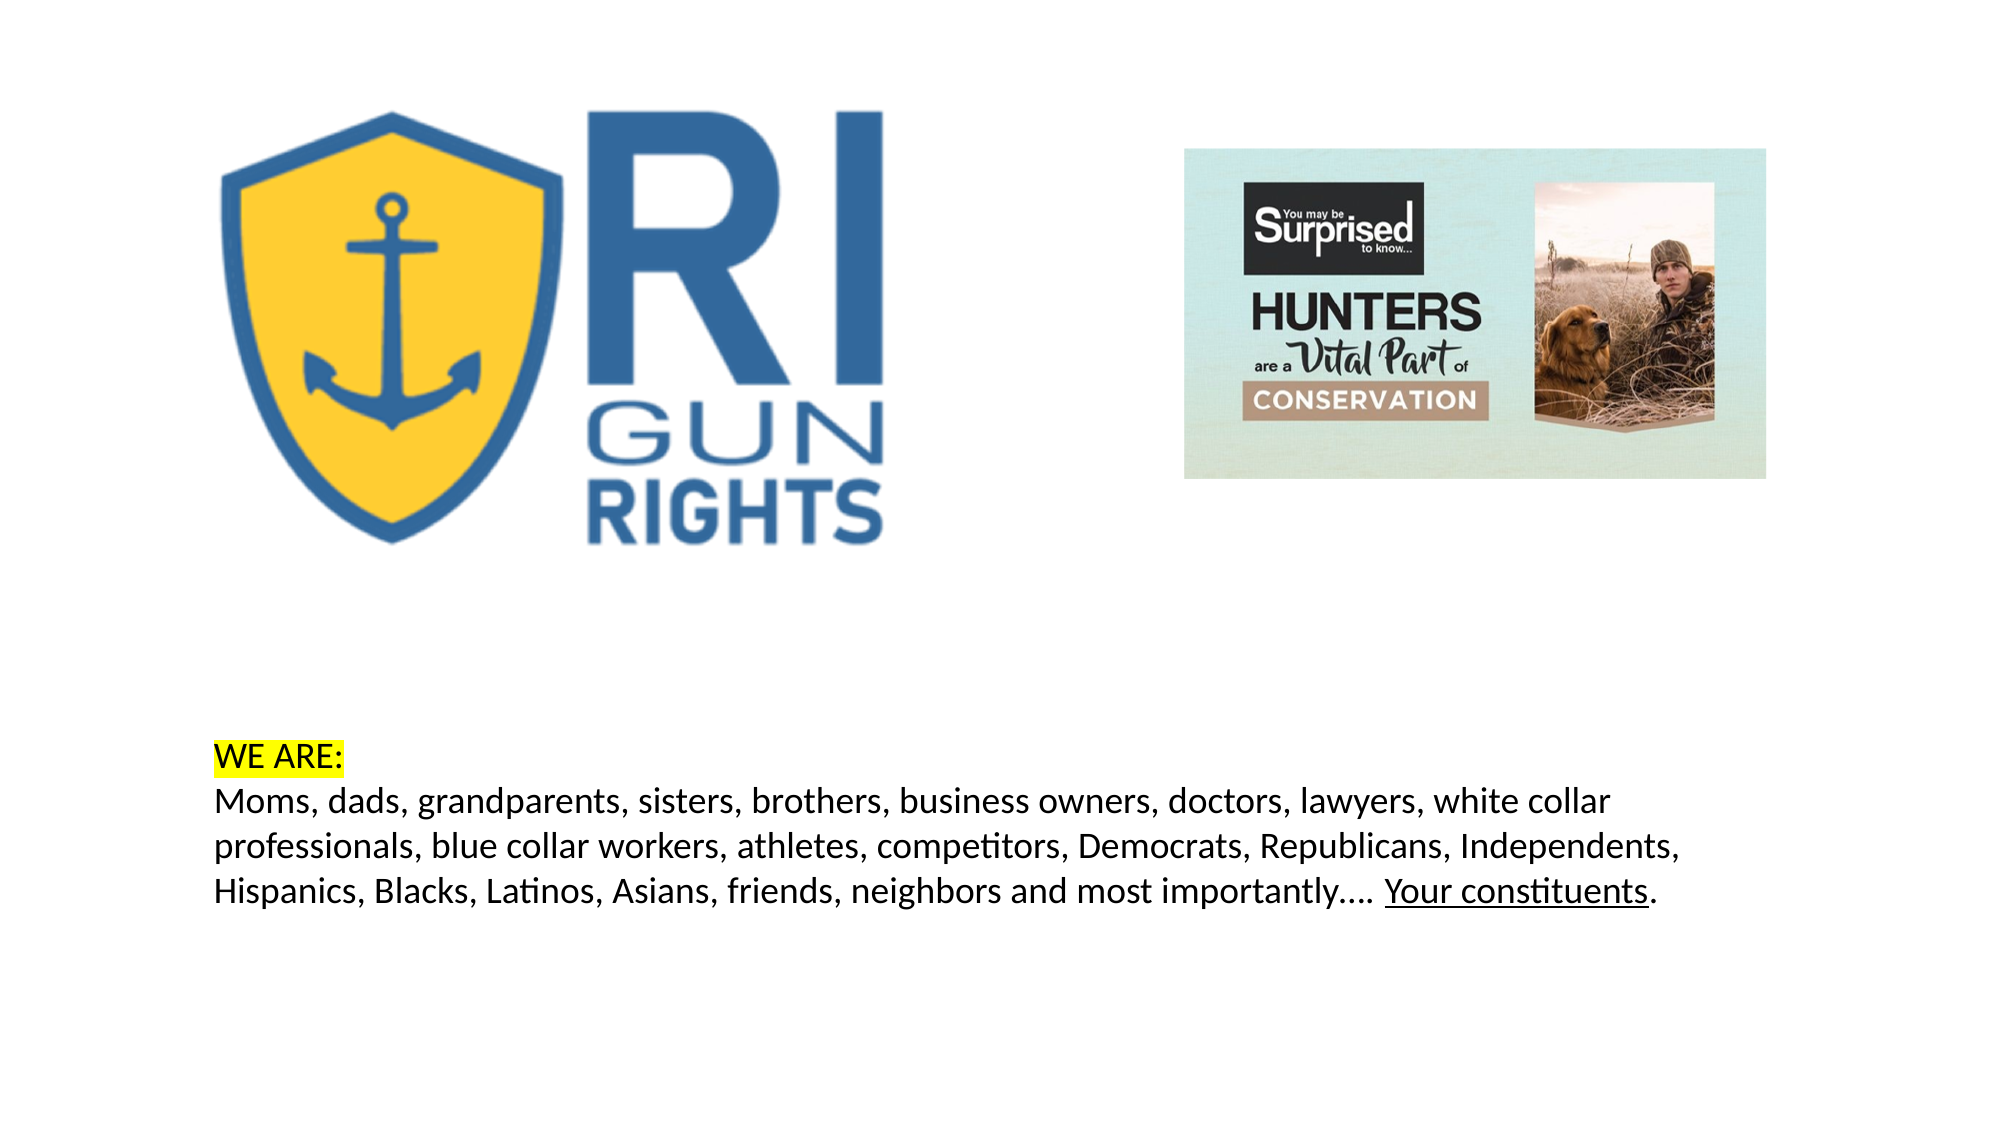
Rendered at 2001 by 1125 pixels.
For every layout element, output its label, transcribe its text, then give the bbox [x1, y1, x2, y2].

picture [1010, 52, 1940, 575]
text_box WE ARE: Moms, dads, grandparents, sisters, brothers, business owners, doctors, lawyers, white collar professionals, blue collar workers, athletes, competitors, Democrats, Republicans, Independents, Hispanics, Blacks, Latinos, Asians, friends, neighbors and most importantly…. Your constituents. [198, 723, 1894, 919]
picture [198, 92, 906, 563]
